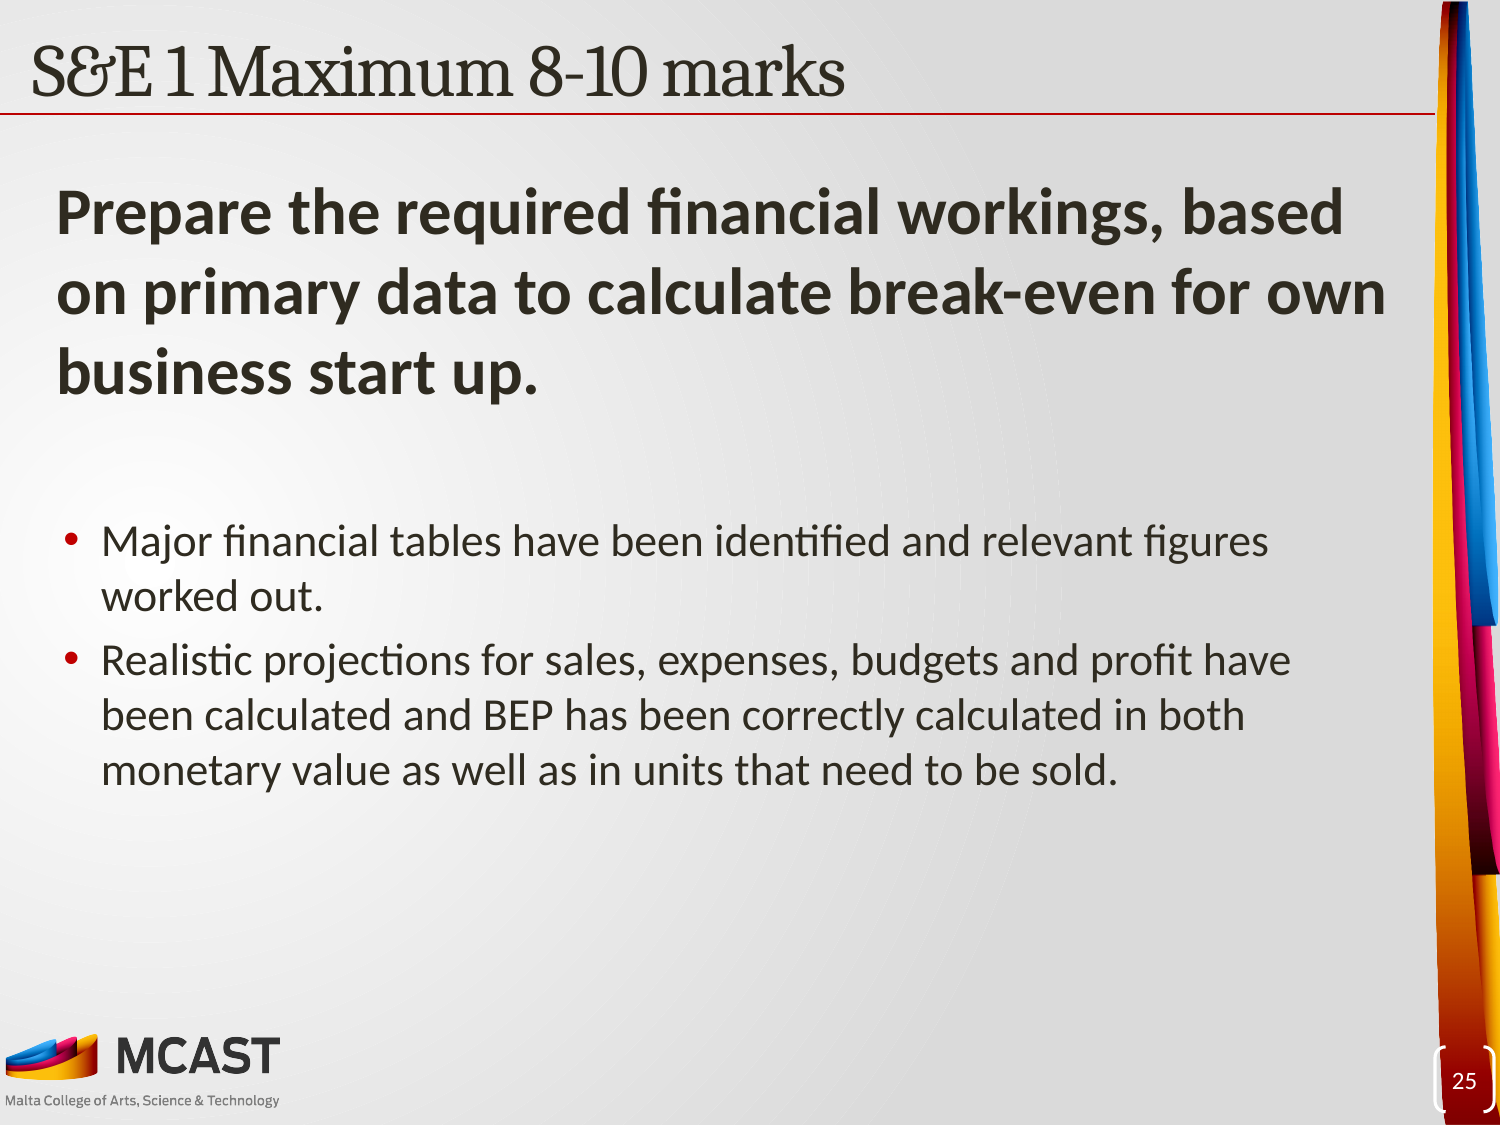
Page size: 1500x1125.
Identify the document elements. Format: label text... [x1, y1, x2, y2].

slide_number 25 [1433, 1045, 1496, 1114]
text_box Prepare the required financial workings, based on primary data to calculate break-even for own business start up. [41, 160, 1436, 416]
title S&E 1 Maximum 8-10 marks [17, 7, 1325, 106]
picture [5, 1034, 29, 1108]
picture [1419, 5, 1500, 1125]
title S&E 1 Maximum 8-10 marks [17, 121, 1325, 126]
list Major financial tables have been identified and relevant figures worked out. Realistic projections for sales, expenses, budgets and profit have been calculated and BEP has been correctly calculated in both monetary value as well as in units that need to be sold. [29, 503, 1377, 1125]
